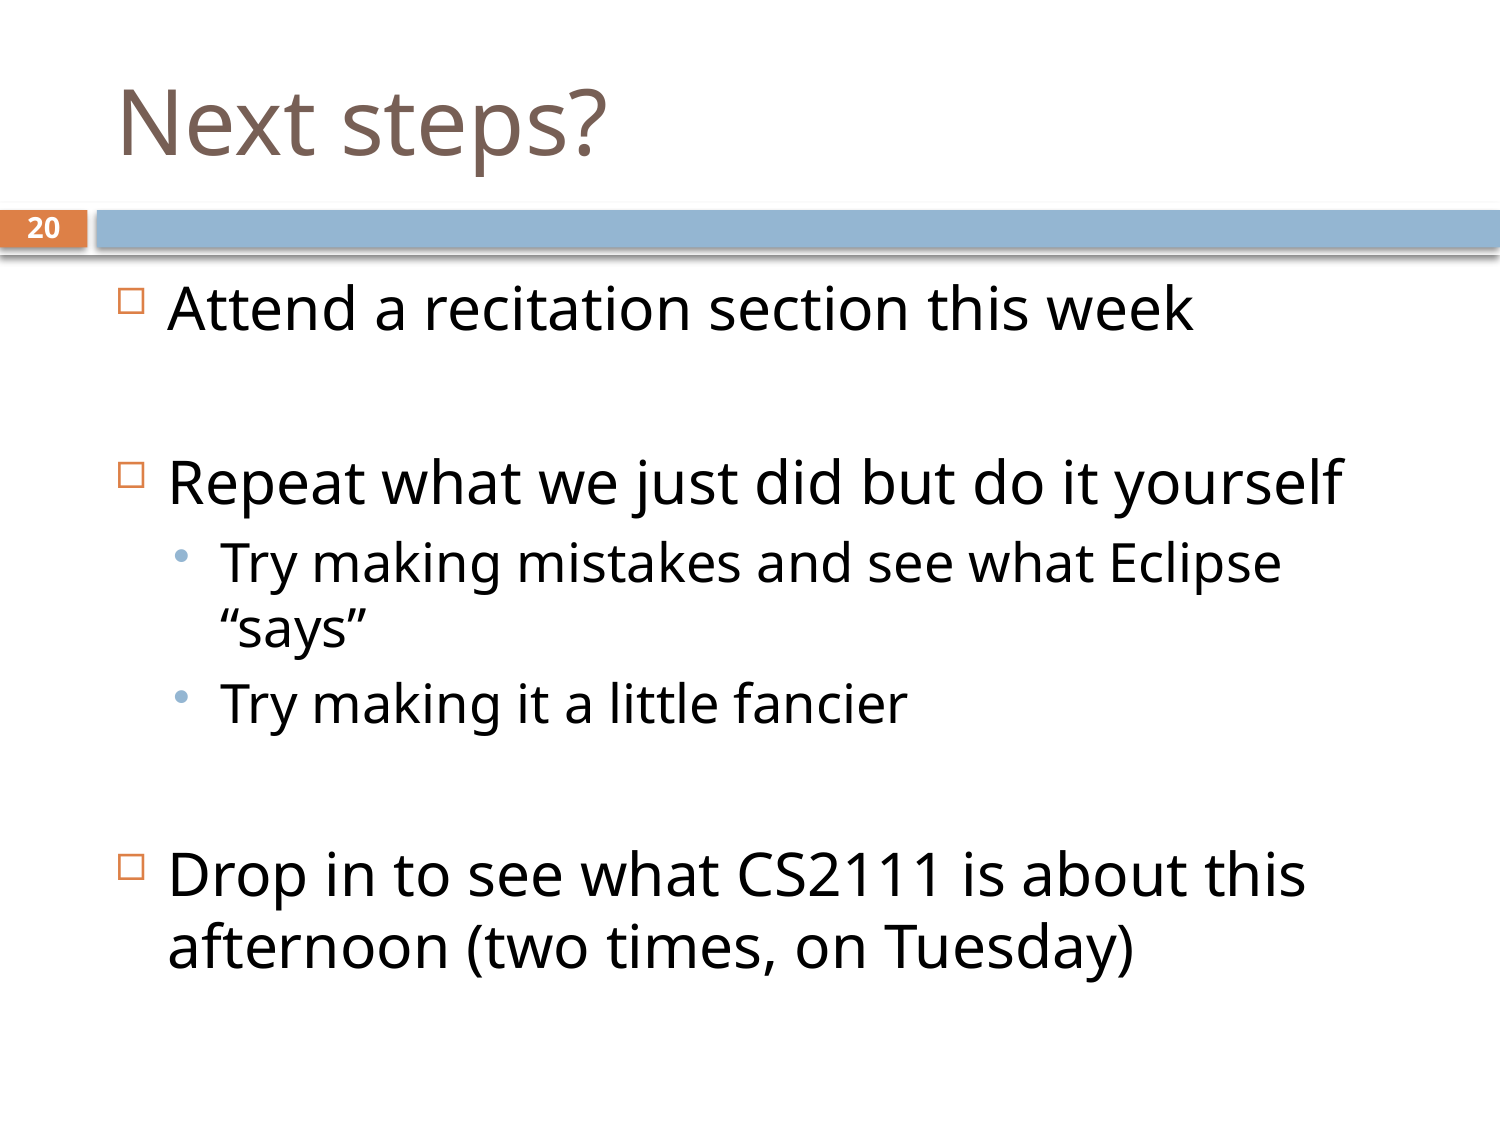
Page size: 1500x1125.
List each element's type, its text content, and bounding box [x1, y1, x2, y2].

list Attend a recitation section this week Repeat what we just did but do it yourself Try making mistakes and see what Eclipse “says” Try making it a little fancier Drop in to see what CS2111 is about this afternoon (two times, on Tuesday) [100, 262, 1438, 1000]
slide_number 20 [0, 208, 88, 249]
title Next steps? [100, 37, 1438, 200]
